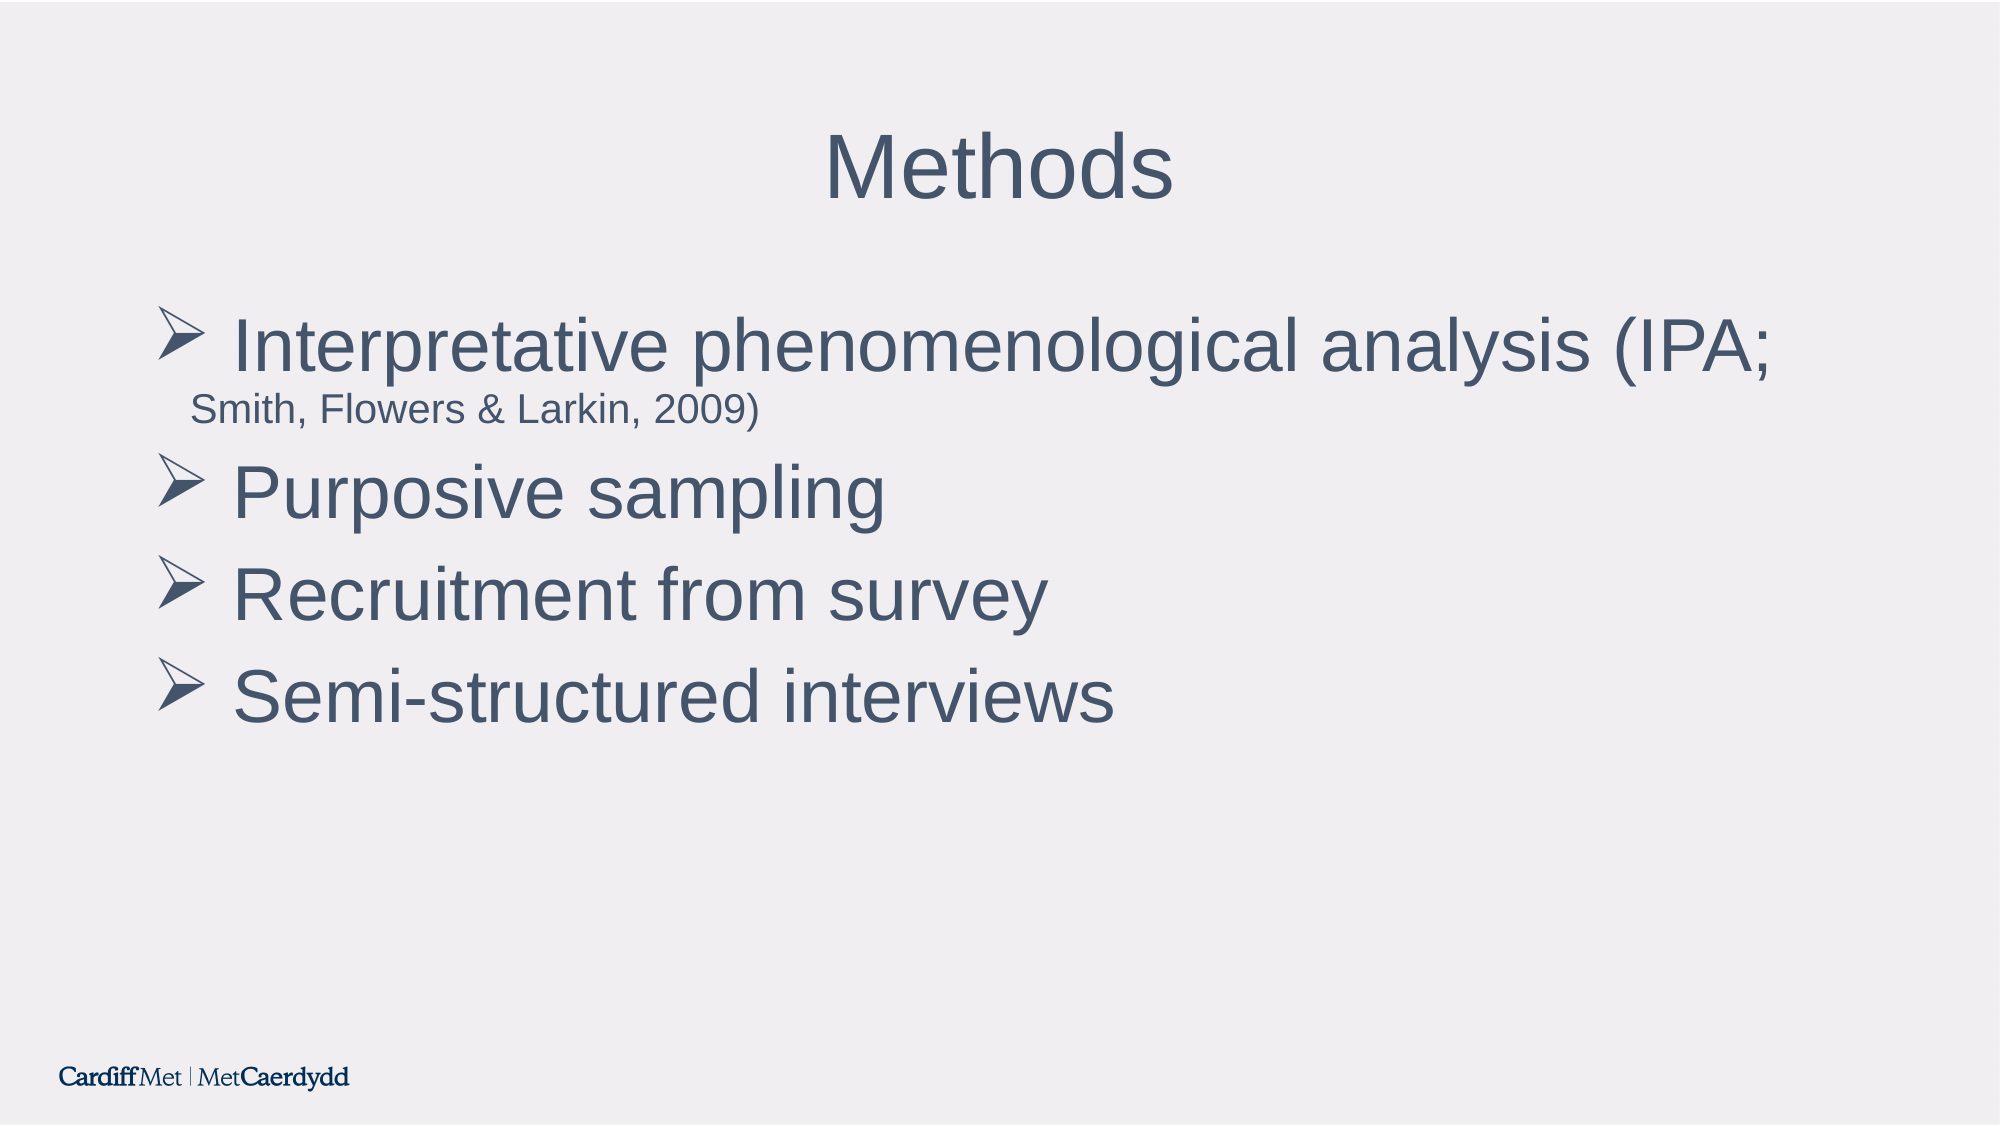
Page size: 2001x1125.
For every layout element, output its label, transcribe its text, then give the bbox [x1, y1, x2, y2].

title Methods [137, 59, 1863, 278]
picture [0, 2, 2000, 1125]
list Interpretative phenomenological analysis (IPA; Smith, Flowers & Larkin, 2009) Purposive sampling Recruitment from survey Semi-structured interviews [137, 299, 1863, 1014]
